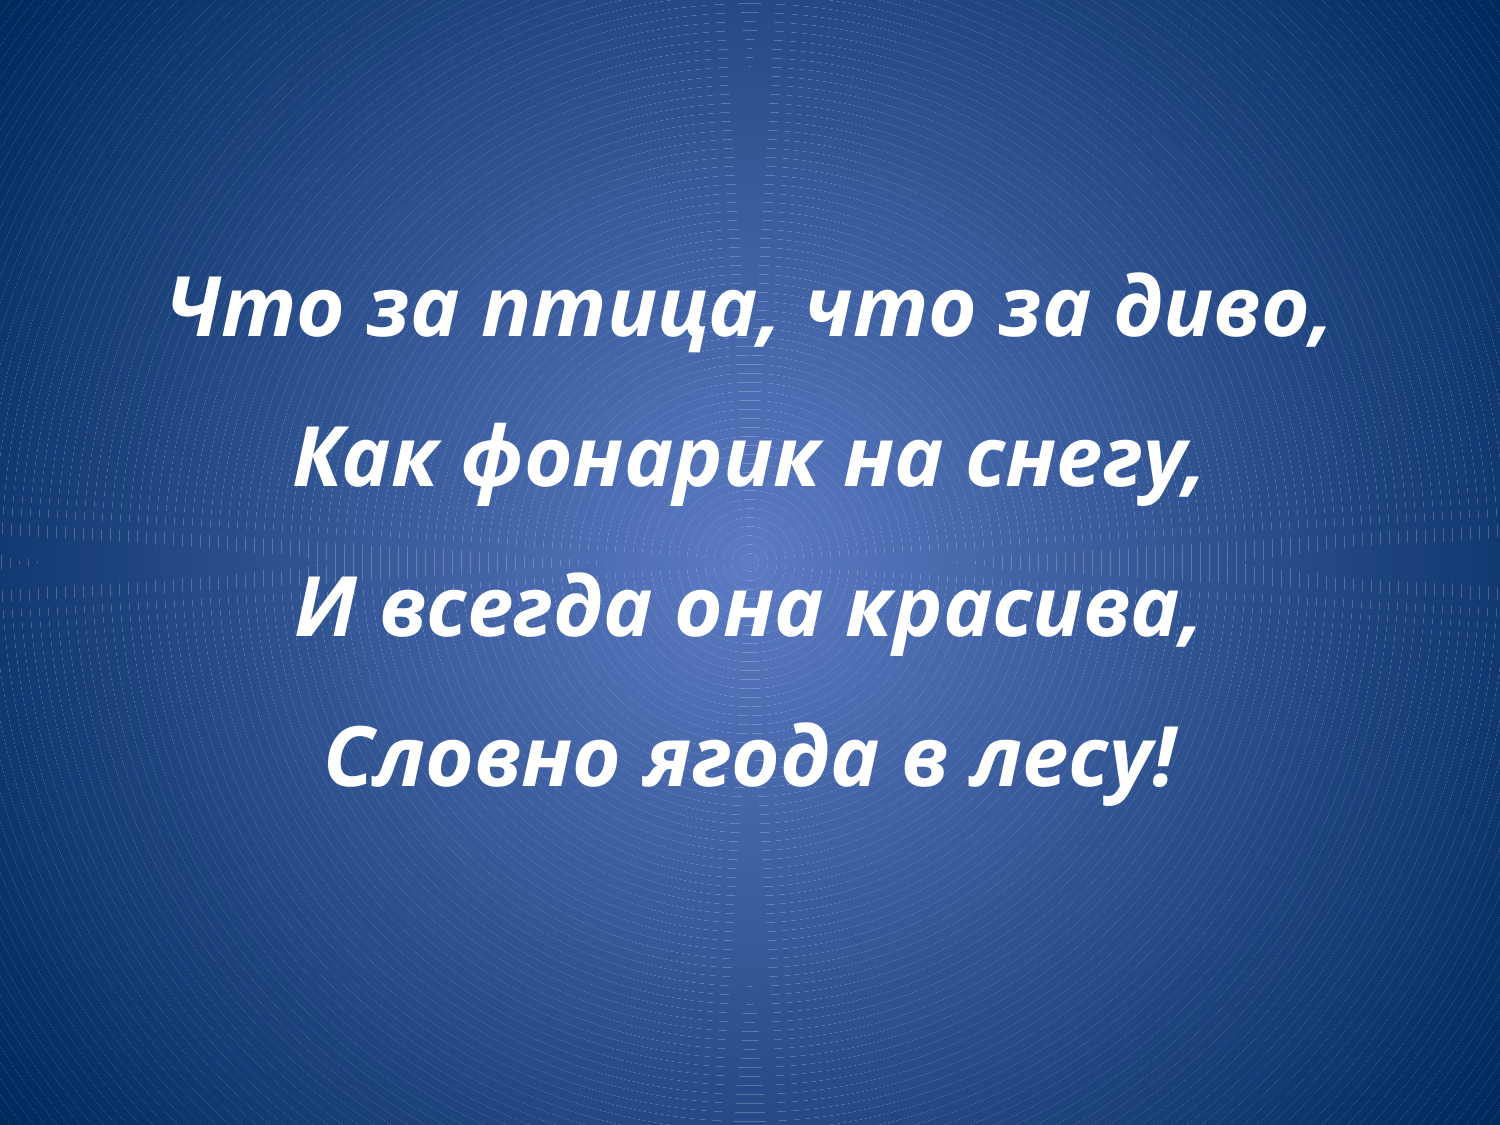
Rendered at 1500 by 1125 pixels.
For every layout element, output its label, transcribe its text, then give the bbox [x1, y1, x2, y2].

title Что за птица, что за диво, Как фонарик на снегу, И всегда она красива, Словно ягода в лесу! [75, 66, 1425, 941]
